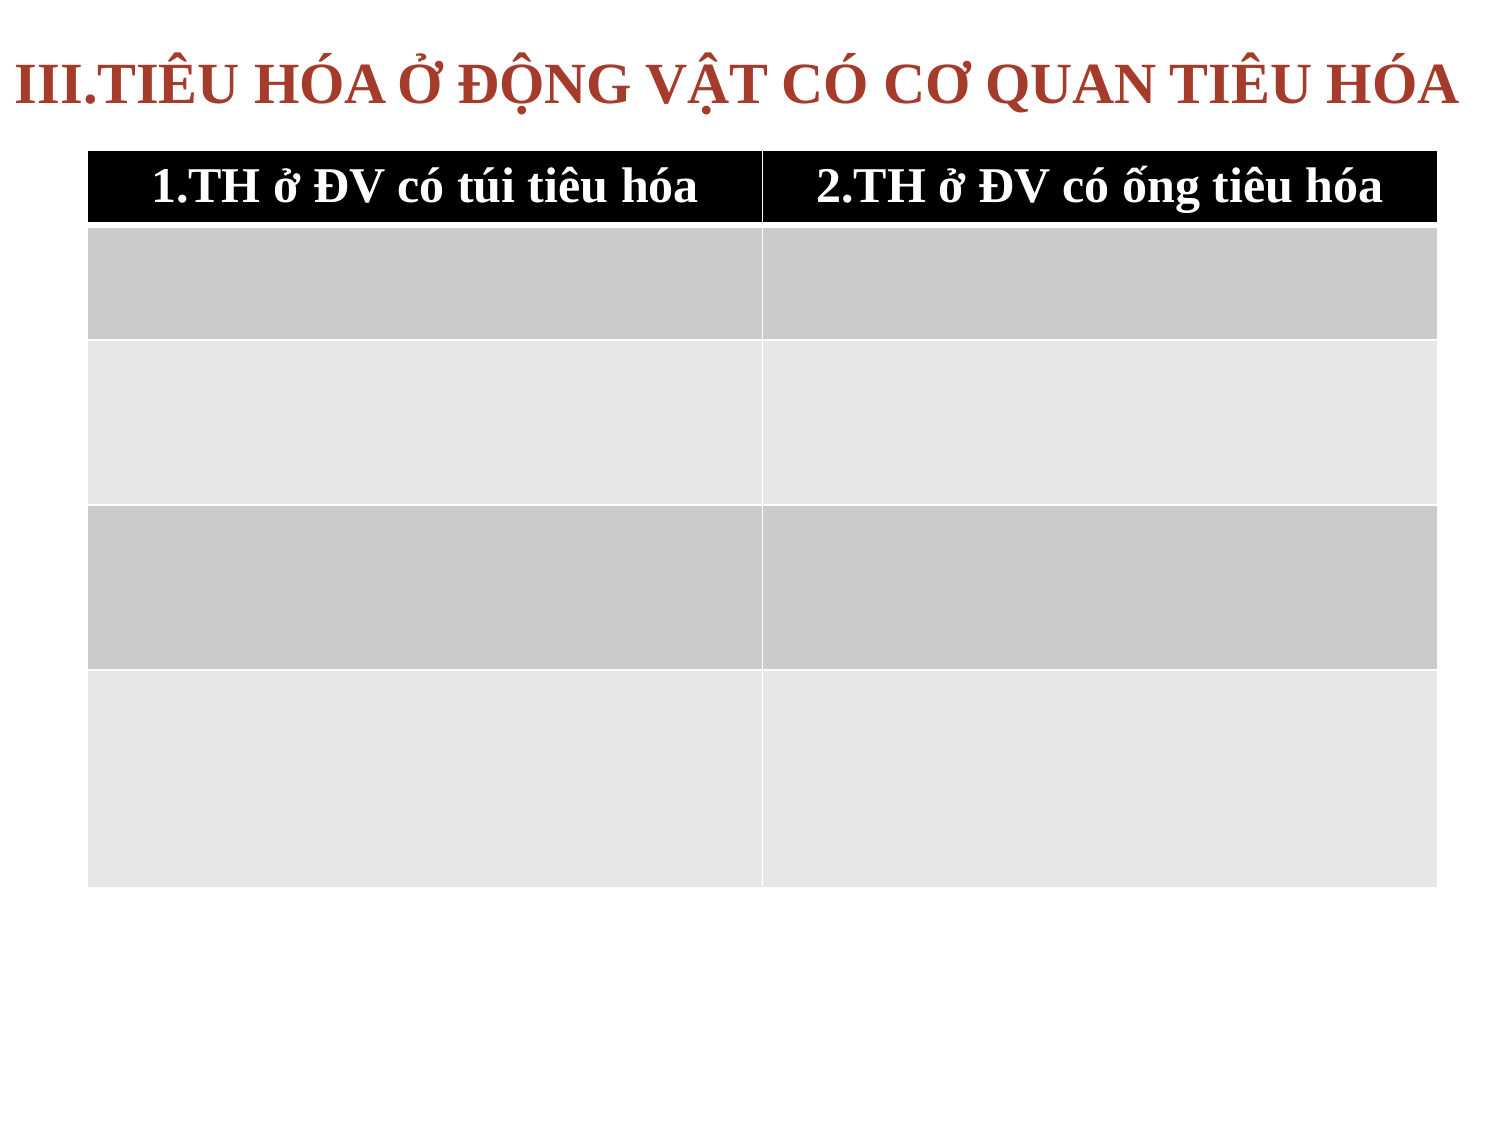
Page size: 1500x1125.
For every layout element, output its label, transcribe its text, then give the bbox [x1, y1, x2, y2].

table_cell [88, 341, 762, 504]
table_cell [763, 228, 1437, 339]
table_cell [88, 671, 762, 887]
table_cell [763, 671, 1437, 887]
text_box III.TIÊU HÓA Ở ĐỘNG VẬT CÓ CƠ QUAN TIÊU HÓA [0, 37, 1500, 123]
table_cell [763, 341, 1437, 504]
table_cell [763, 506, 1437, 669]
table_cell [88, 506, 762, 669]
table_cell [88, 228, 762, 339]
table_header 2.TH ở ĐV có ống tiêu hóa [763, 151, 1437, 222]
table_header 1.TH ở ĐV có túi tiêu hóa [88, 151, 762, 222]
